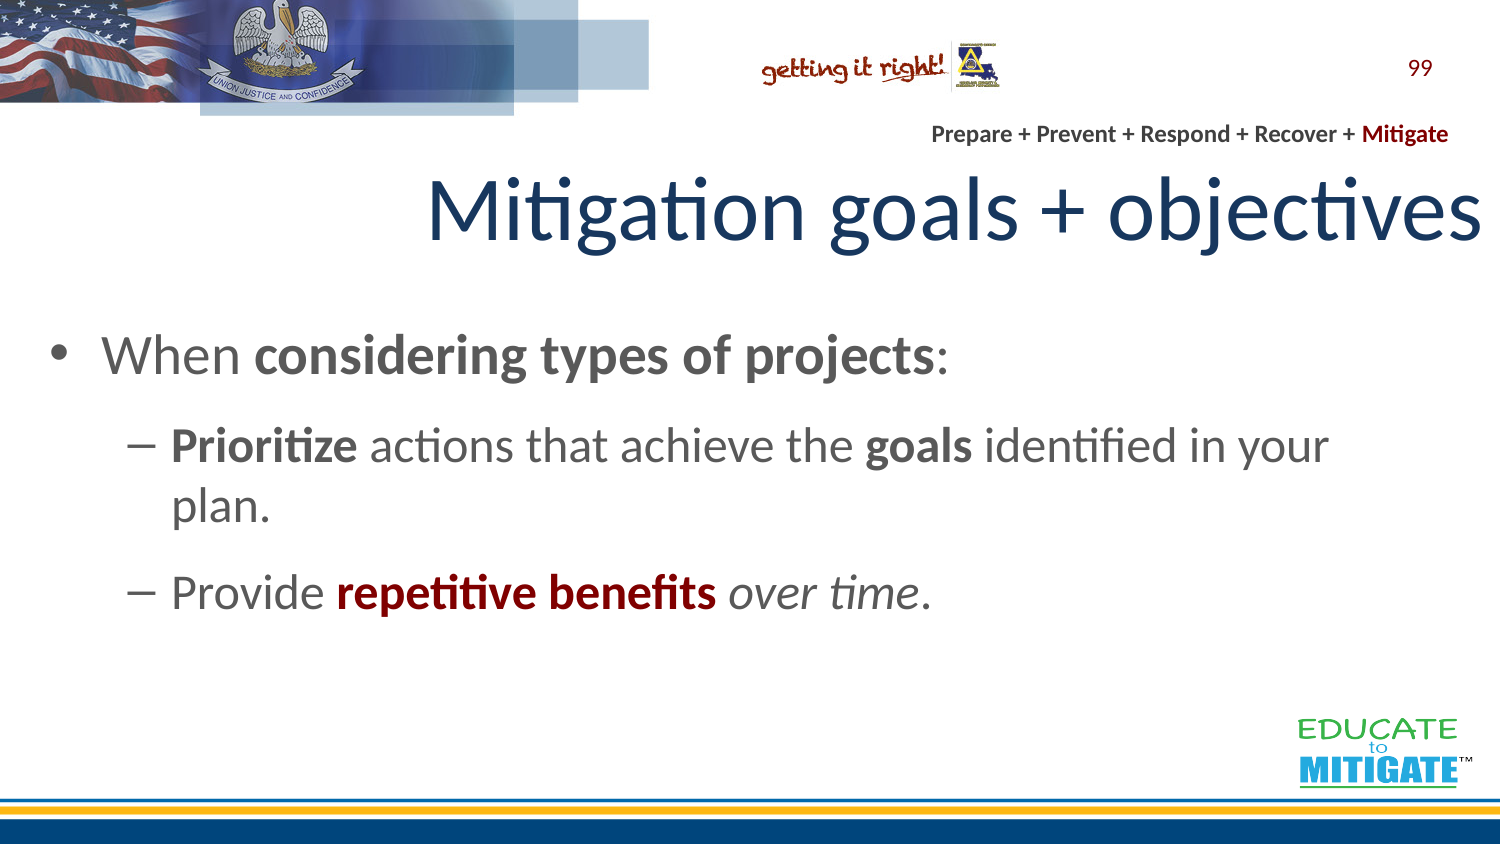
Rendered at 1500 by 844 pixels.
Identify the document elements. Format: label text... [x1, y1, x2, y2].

slide_number 99 [1206, 23, 1448, 110]
picture [0, 0, 1500, 844]
list When considering types of projects: Prioritize actions that achieve the goals identified in your plan. Provide repetitive benefits over time. [0, 309, 1350, 630]
title Mitigation goals + objectives [186, 160, 1500, 248]
